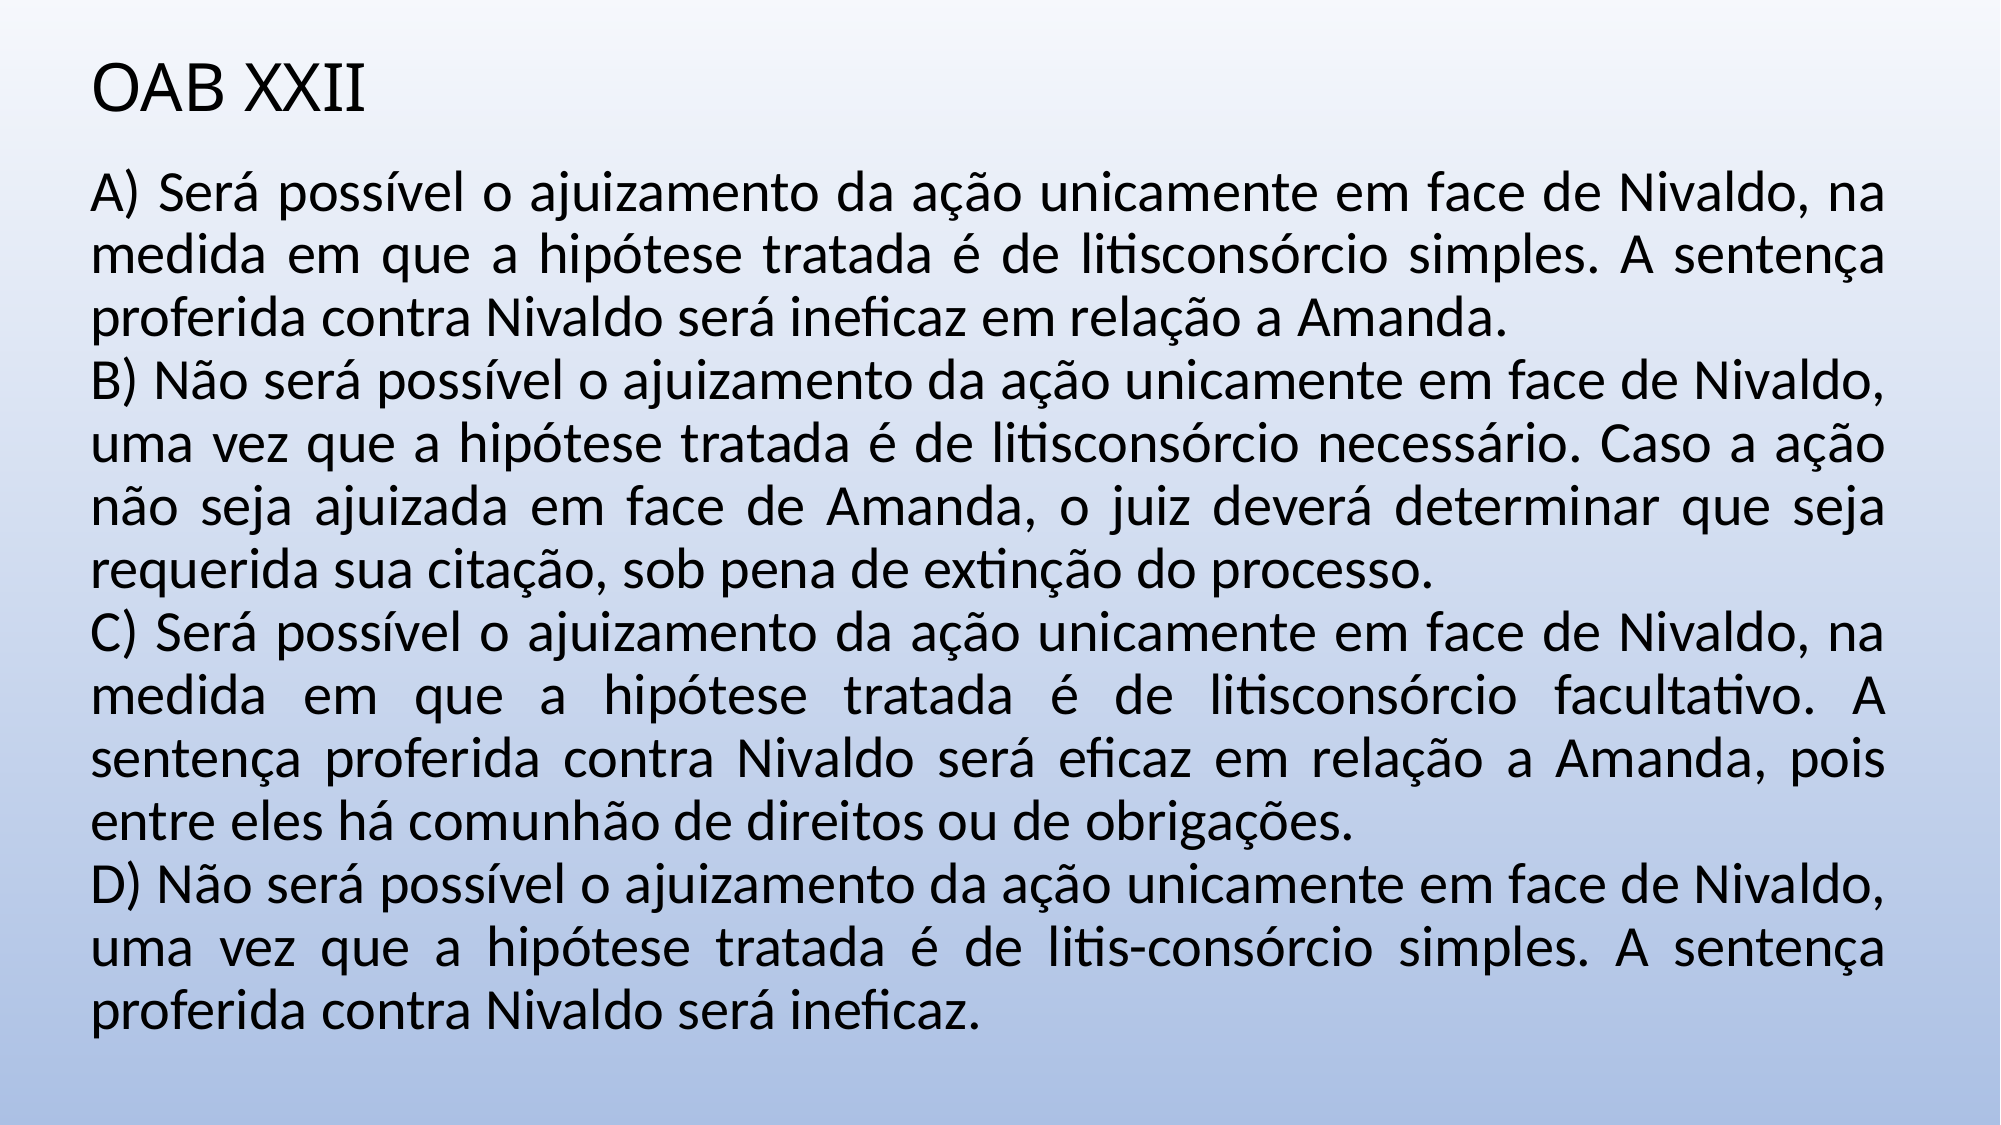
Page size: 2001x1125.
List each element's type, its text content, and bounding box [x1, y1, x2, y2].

list A) Será possível o ajuizamento da ação unicamente em face de Nivaldo, na medida em que a hipótese tratada é de litisconsórcio simples. A sentença proferida contra Nivaldo será ineficaz em relação a Amanda. B) Não será possível o ajuizamento da ação unicamente em face de Nivaldo, uma vez que a hipótese tratada é de litisconsórcio necessário. Caso a ação não seja ajuizada em face de Amanda, o juiz deverá determinar que seja requerida sua citação, sob pena de extinção do processo. C) Será possível o ajuizamento da ação unicamente em face de Nivaldo, na medida em que a hipótese tratada é de litisconsórcio facultativo. A sentença proferida contra Nivaldo será eficaz em relação a Amanda, pois entre eles há comunhão de direitos ou de obrigações. D) Não será possível o ajuizamento da ação unicamente em face de Nivaldo, uma vez que a hipótese tratada é de litis-consórcio simples. A sentença proferida contra Nivaldo será ineficaz. [75, 153, 1903, 1074]
title OAB XXII [75, 38, 1875, 142]
